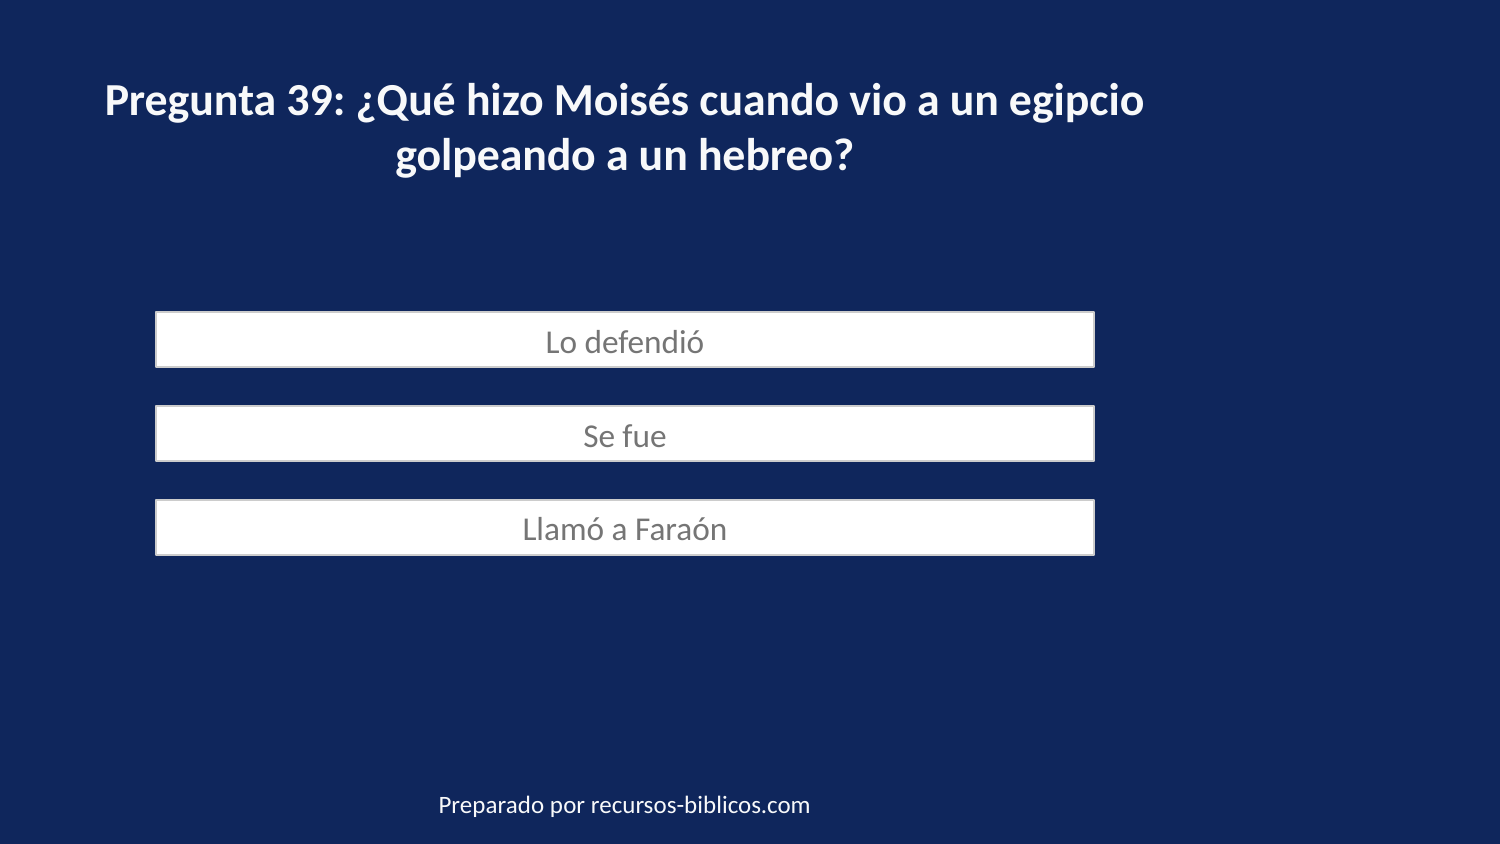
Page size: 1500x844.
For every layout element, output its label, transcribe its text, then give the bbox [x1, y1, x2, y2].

text_box Llamó a Faraón [156, 499, 1094, 555]
text_box Se fue [156, 406, 1094, 462]
text_box Pregunta 39: ¿Qué hizo Moisés cuando vio a un egipcio golpeando a un hebreo? [78, 62, 1172, 188]
text_box Lo defendió [156, 312, 1094, 368]
text_box Preparado por recursos-biblicos.com [78, 781, 1172, 827]
